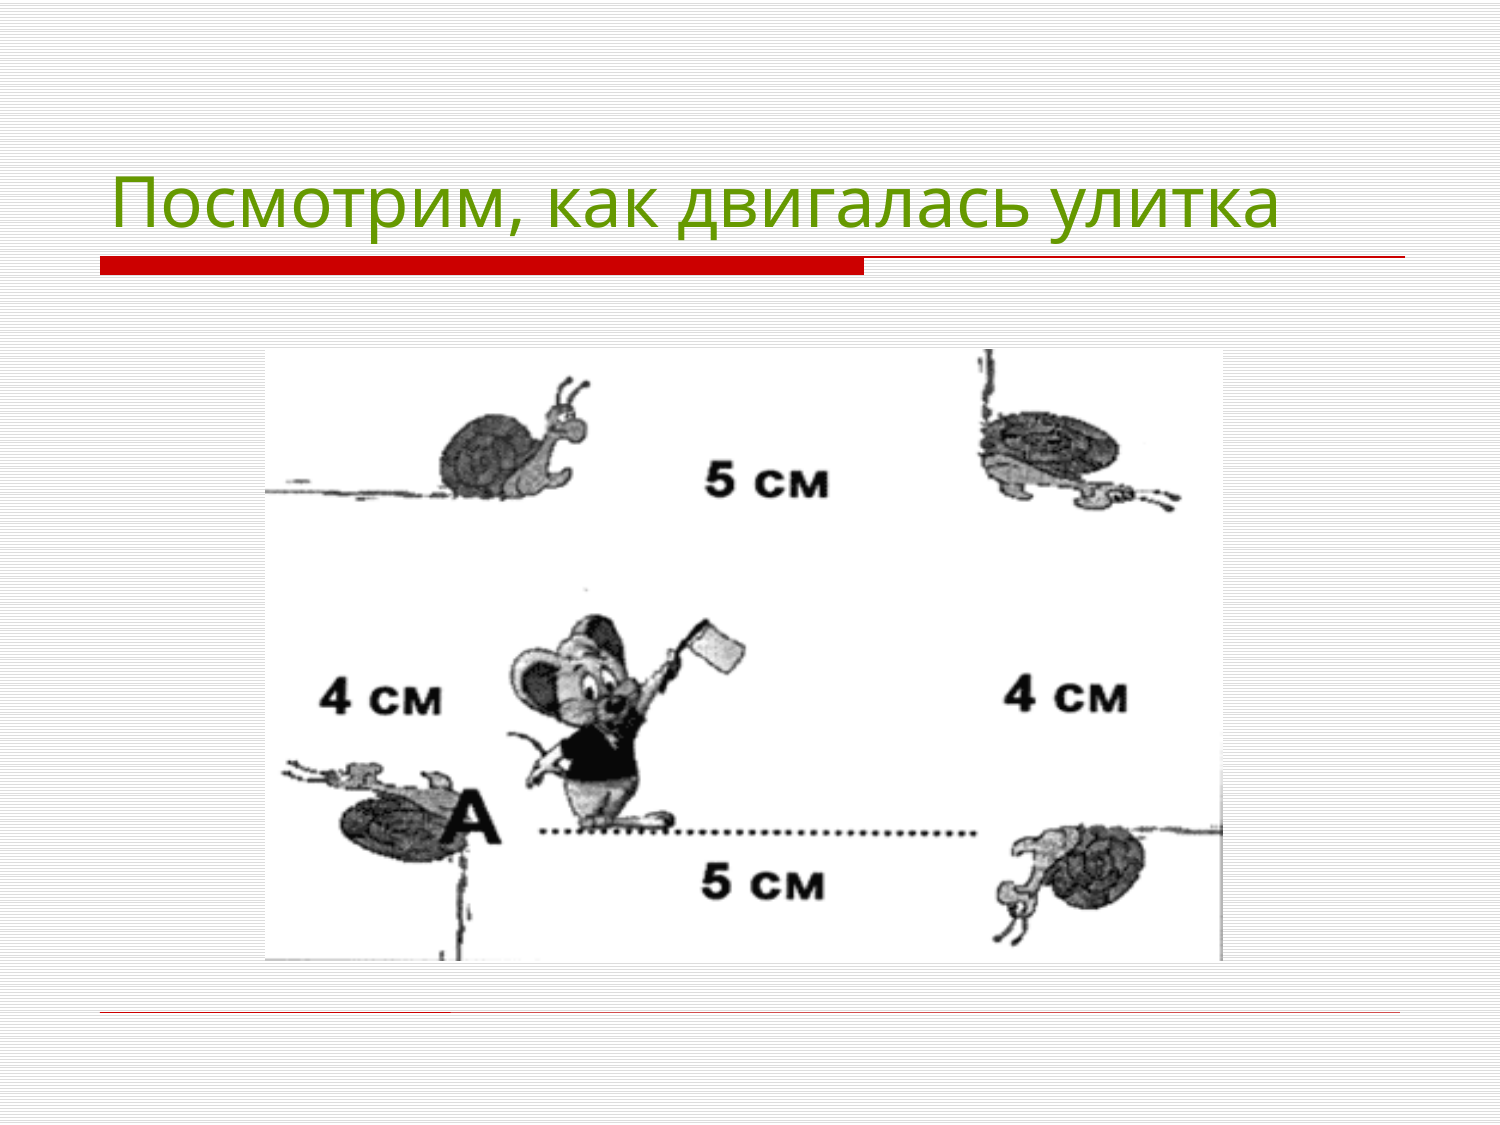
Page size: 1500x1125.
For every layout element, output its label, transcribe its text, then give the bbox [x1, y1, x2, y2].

title Посмотрим, как двигалась улитка [94, 50, 1407, 250]
picture [265, 349, 1223, 961]
